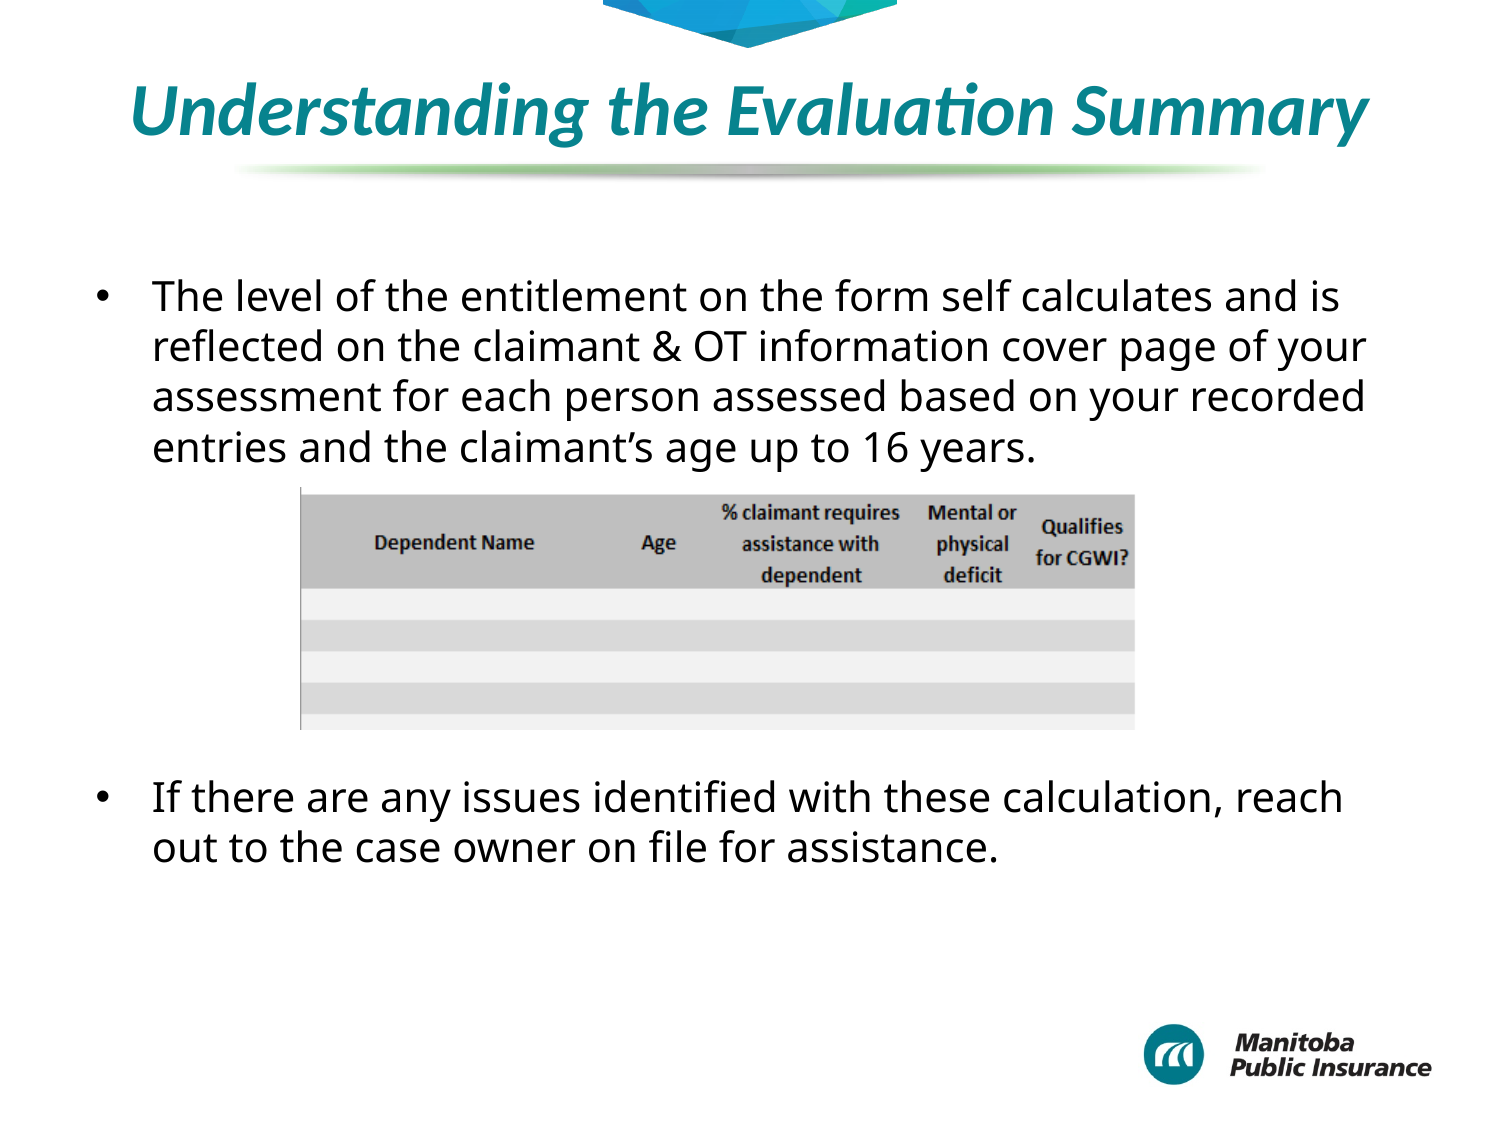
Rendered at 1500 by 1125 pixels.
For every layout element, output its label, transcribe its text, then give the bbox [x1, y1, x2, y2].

picture [1138, 1022, 1437, 1087]
list The level of the entitlement on the form self calculates and is reflected on the claimant & OT information cover page of your assessment for each person assessed based on your recorded entries and the claimant’s age up to 16 years. If there are any issues identified with these calculation, reach out to the case owner on file for assistance. [80, 262, 1431, 1005]
picture [603, 0, 897, 48]
picture [299, 487, 1138, 730]
title Understanding the Evaluation Summary [75, 53, 1425, 175]
